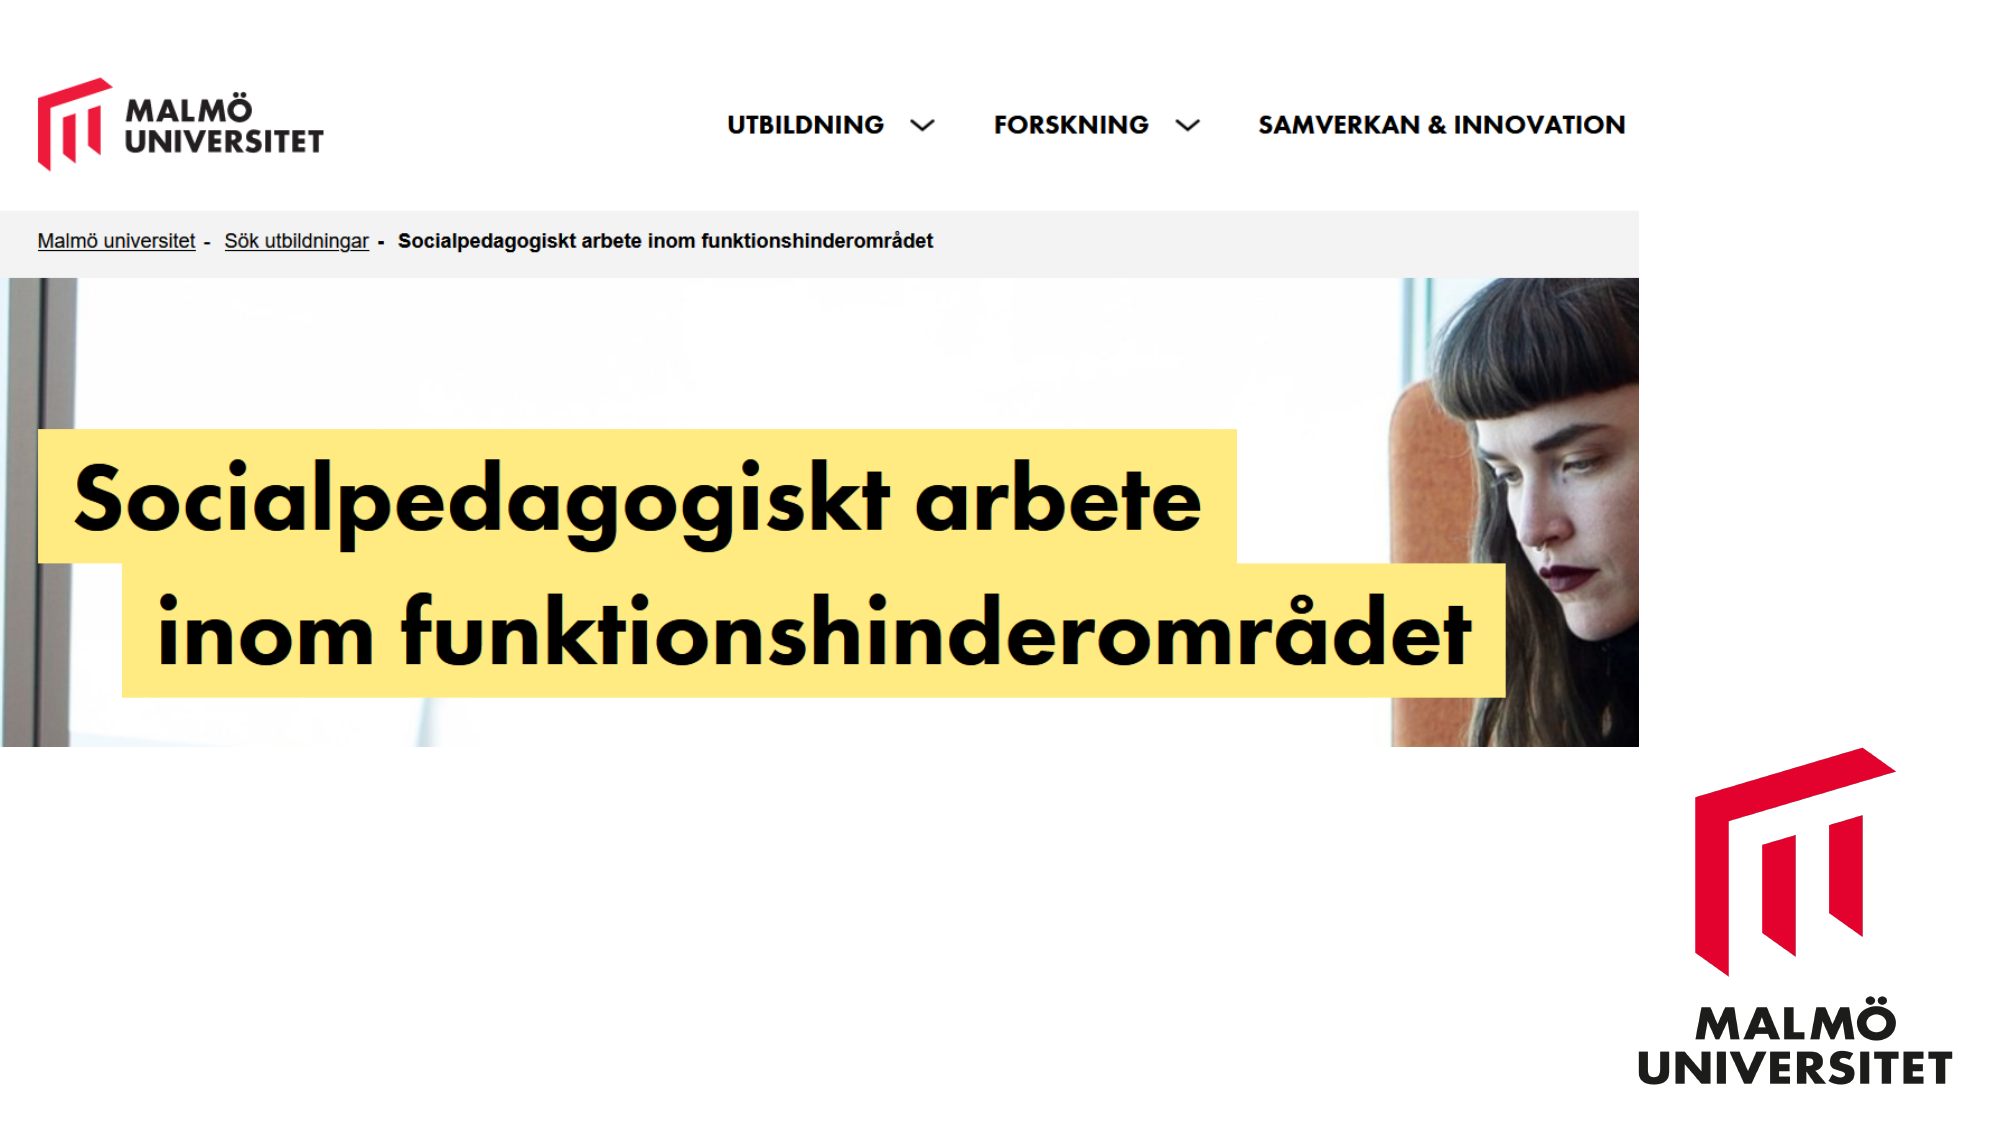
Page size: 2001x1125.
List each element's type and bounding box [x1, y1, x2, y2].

picture [0, 61, 1639, 748]
text_box [1638, 747, 1953, 1085]
